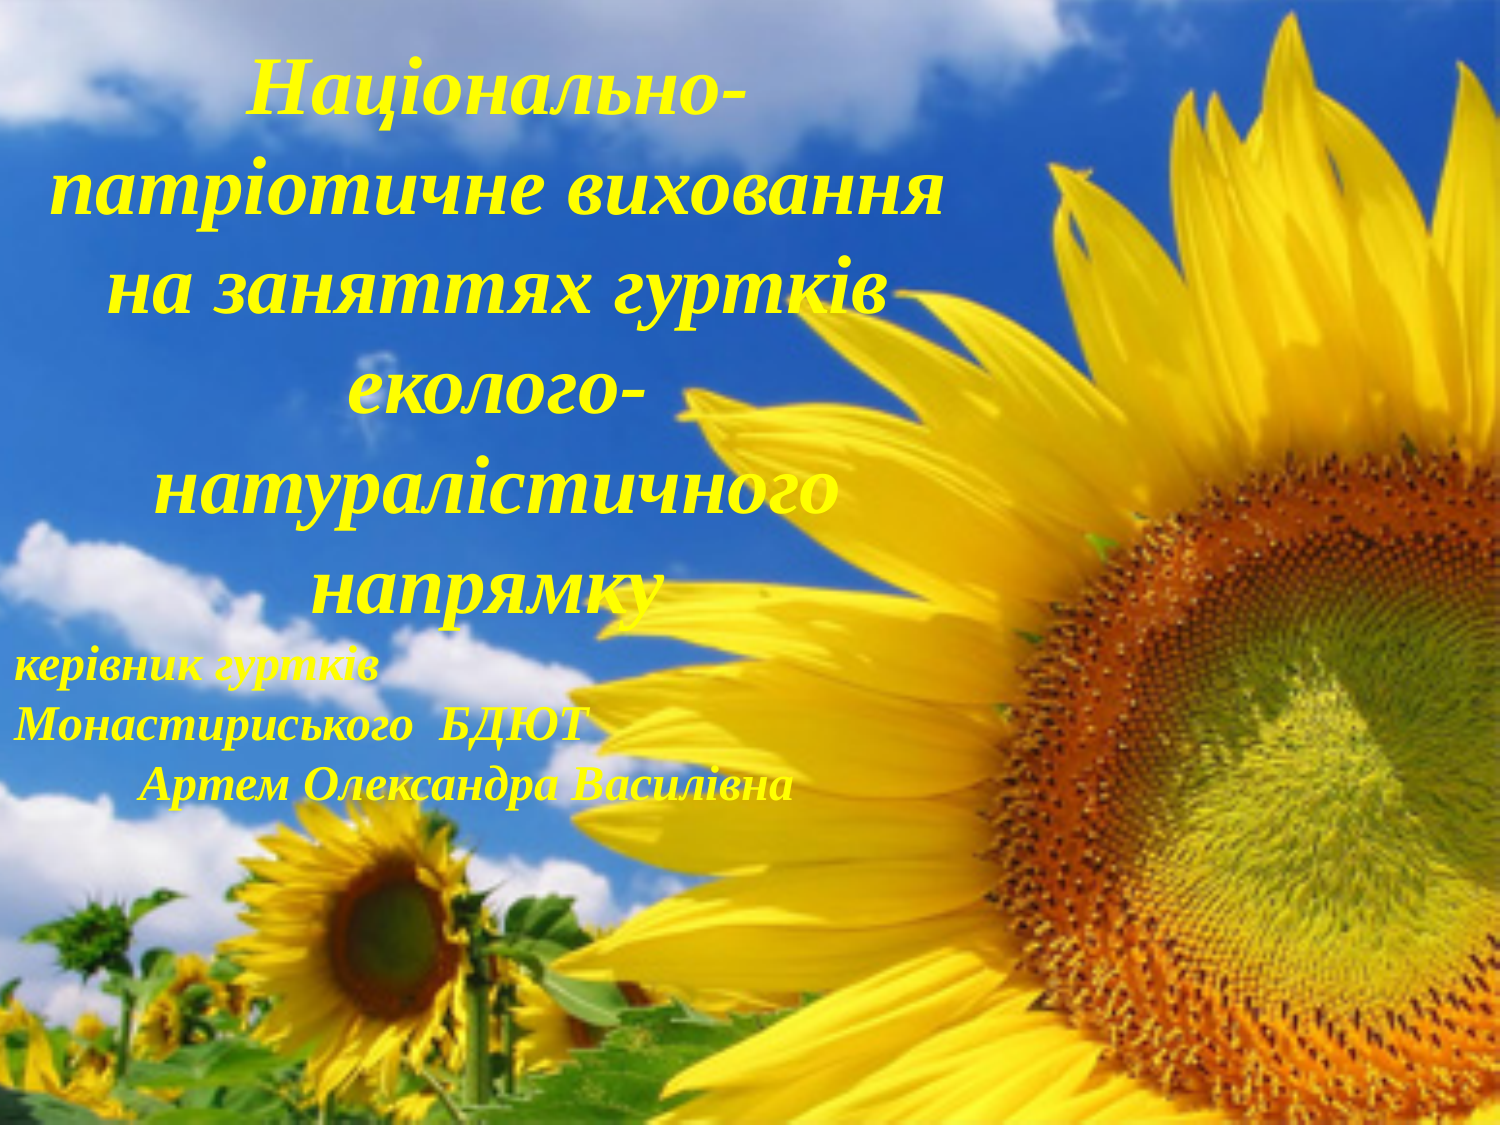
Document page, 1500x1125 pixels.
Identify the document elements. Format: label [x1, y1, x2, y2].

list [0, 0, 1500, 1125]
